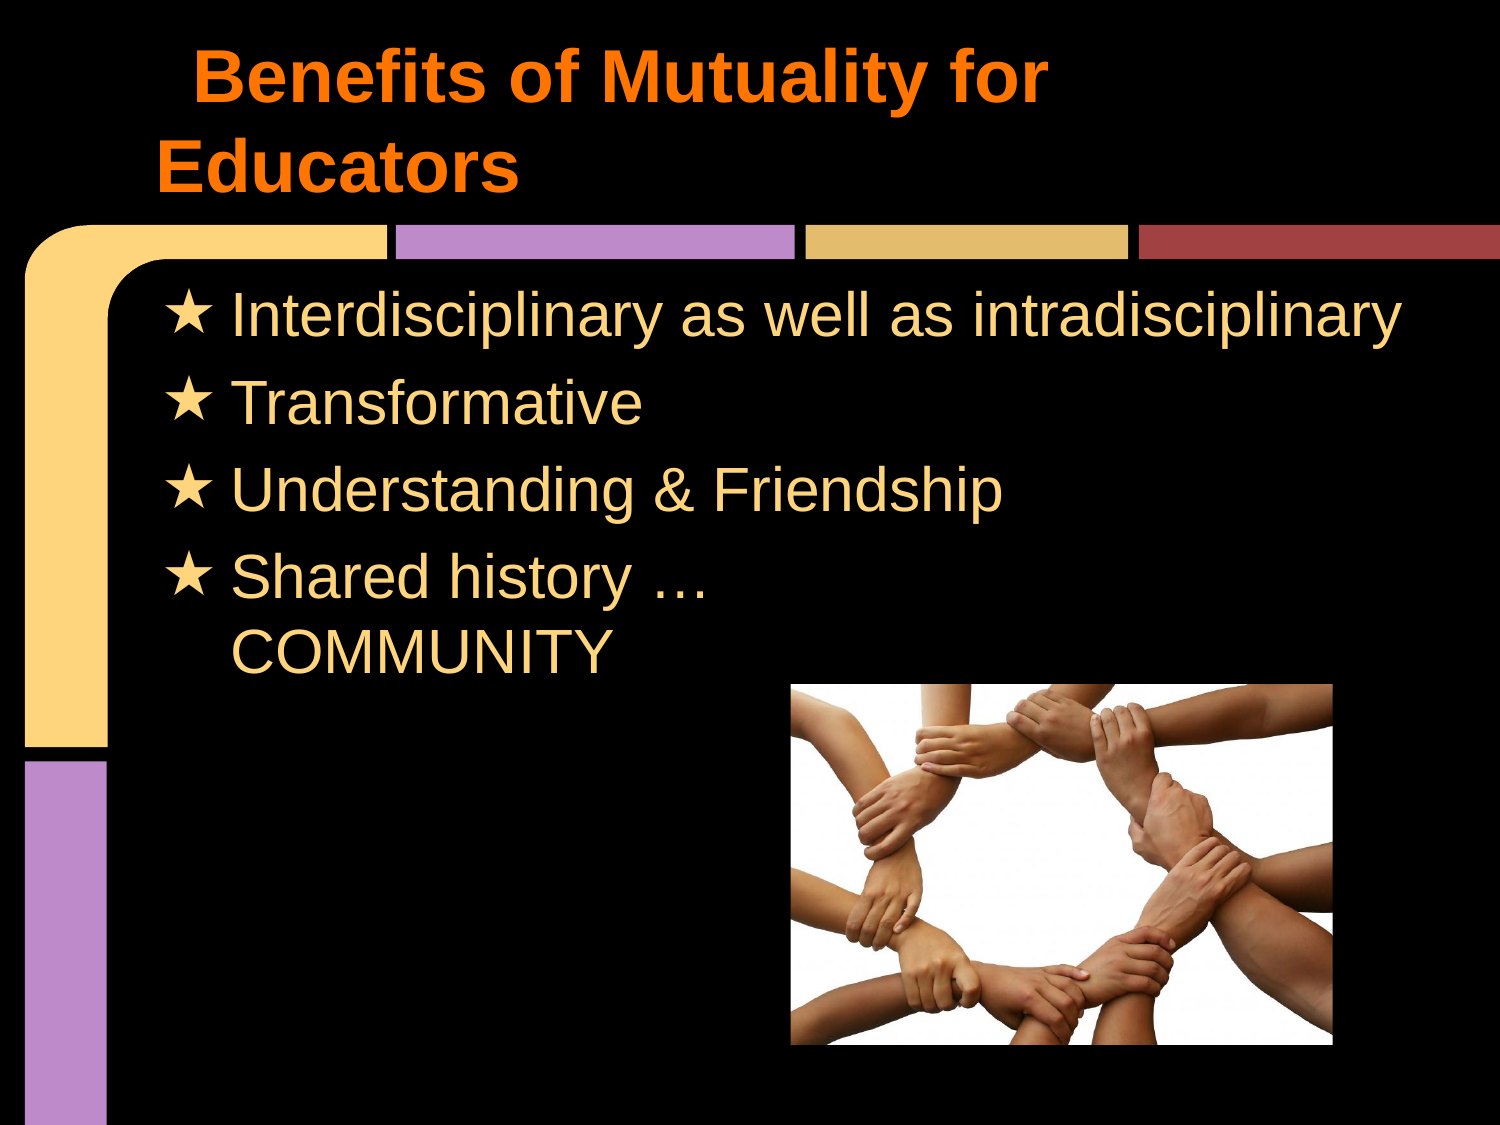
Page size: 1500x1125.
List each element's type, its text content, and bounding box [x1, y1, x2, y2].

title Benefits of Mutuality for Educators [140, 35, 1425, 223]
list Interdisciplinary as well as intradisciplinary Transformative Understanding & Friendship Shared history … COMMUNITY [140, 259, 1425, 1078]
text_box [790, 684, 1333, 1045]
